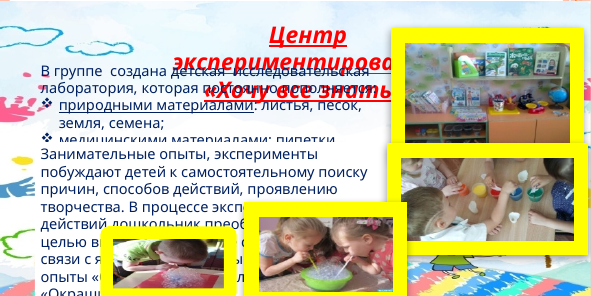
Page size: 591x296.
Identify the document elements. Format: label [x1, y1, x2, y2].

picture [0, 0, 591, 296]
list [404, 42, 571, 149]
